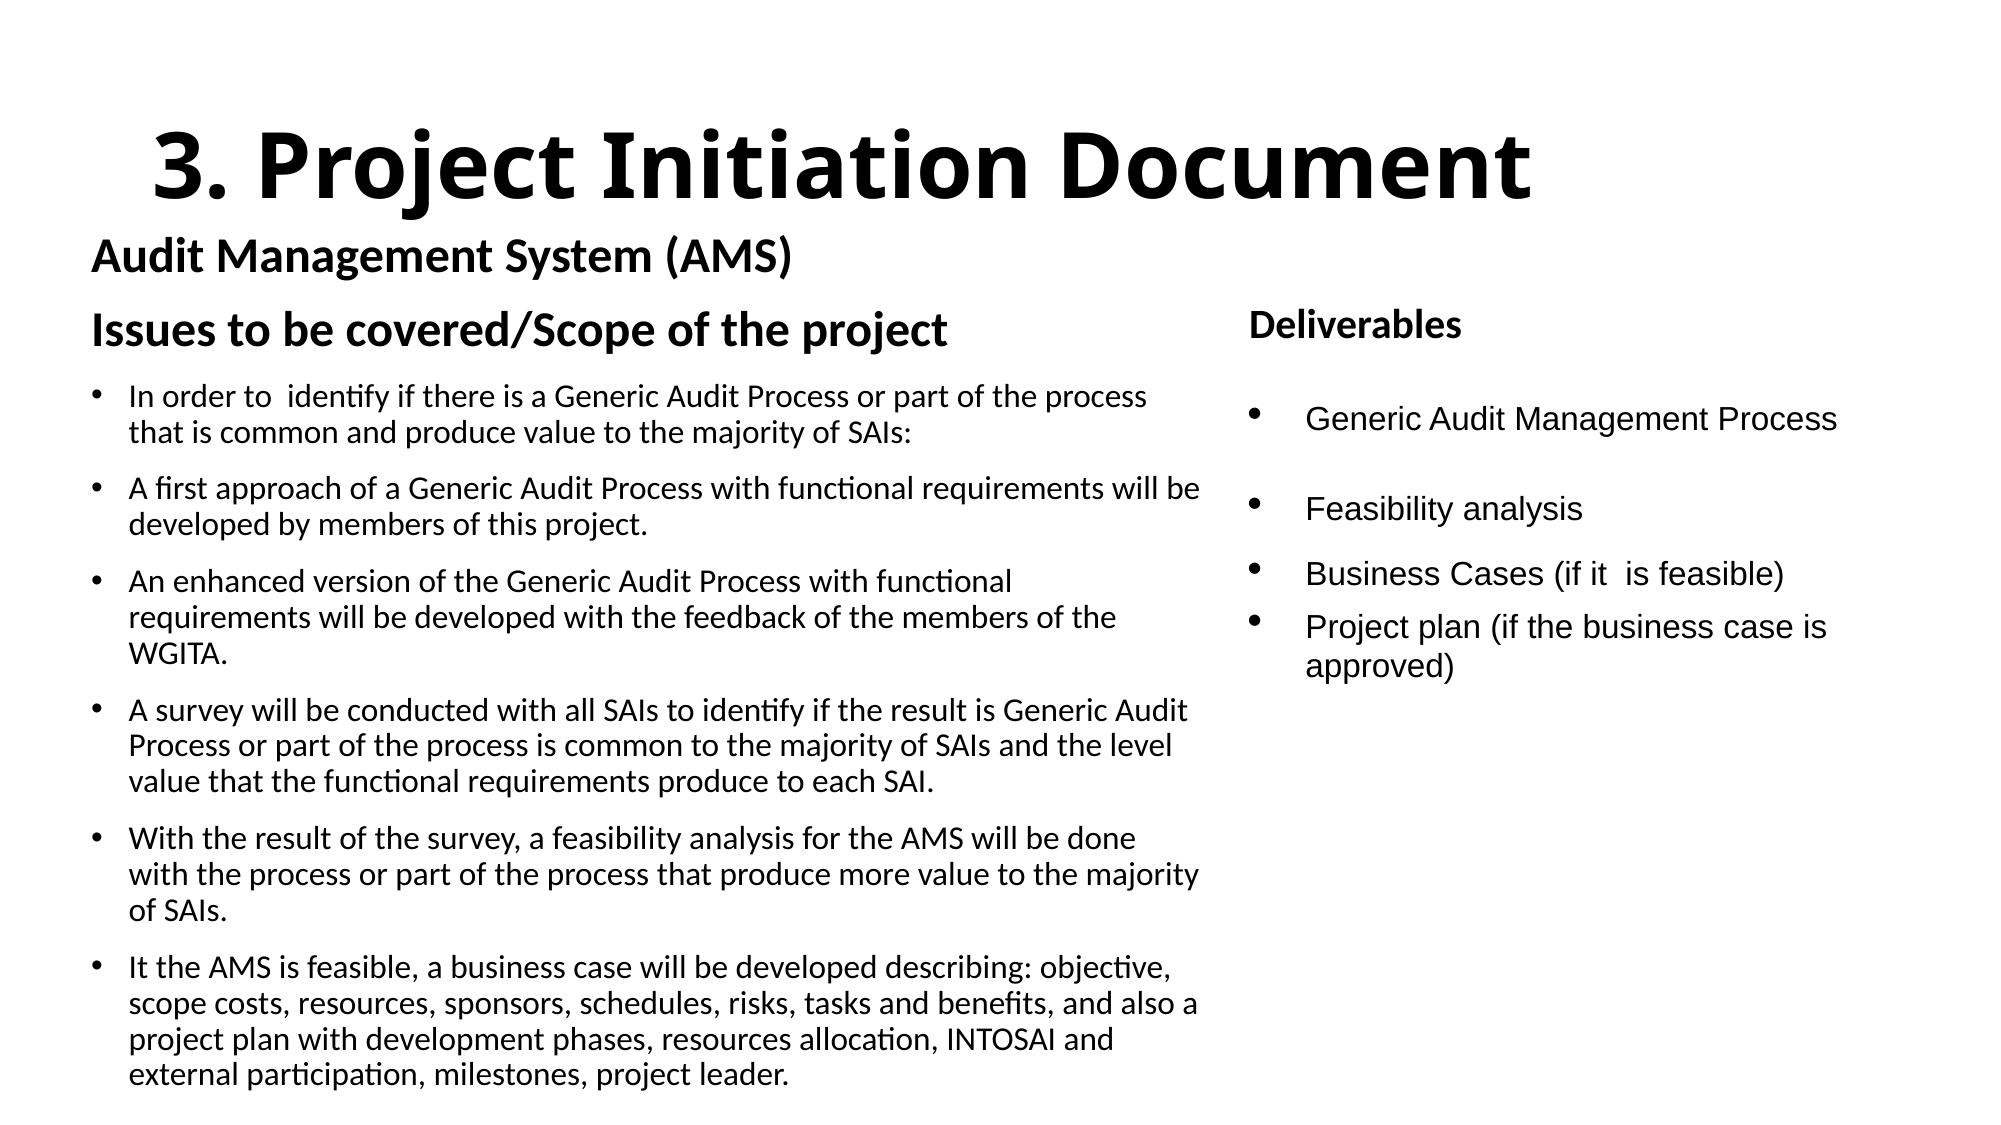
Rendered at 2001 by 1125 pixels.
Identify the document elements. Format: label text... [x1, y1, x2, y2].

title 3. Project Initiation Document [137, 59, 1863, 278]
list Audit Management System (AMS) Issues to be covered/Scope of the project In order to identify if there is a Generic Audit Process or part of the process that is common and produce value to the majority of SAIs: A first approach of a Generic Audit Process with functional requirements will be developed by members of this project. An enhanced version of the Generic Audit Process with functional requirements will be developed with the feedback of the members of the WGITA. A survey will be conducted with all SAIs to identify if the result is Generic Audit Process or part of the process is common to the majority of SAIs and the level value that the functional requirements produce to each SAI. With the result of the survey, a feasibility analysis for the AMS will be done with the process or part of the process that produce more value to the majority of SAIs. It the AMS is feasible, a business case will be developed describing: objective, scope costs, resources, sponsors, schedules, risks, tasks and benefits, and also a project plan with development phases, resources allocation, INTOSAI and external participation, milestones, project leader. [76, 221, 1218, 936]
text_box Deliverables Generic Audit Management Process Feasibility analysis Business Cases (if it is feasible) Project plan (if the business case is approved) [1234, 295, 1863, 692]
